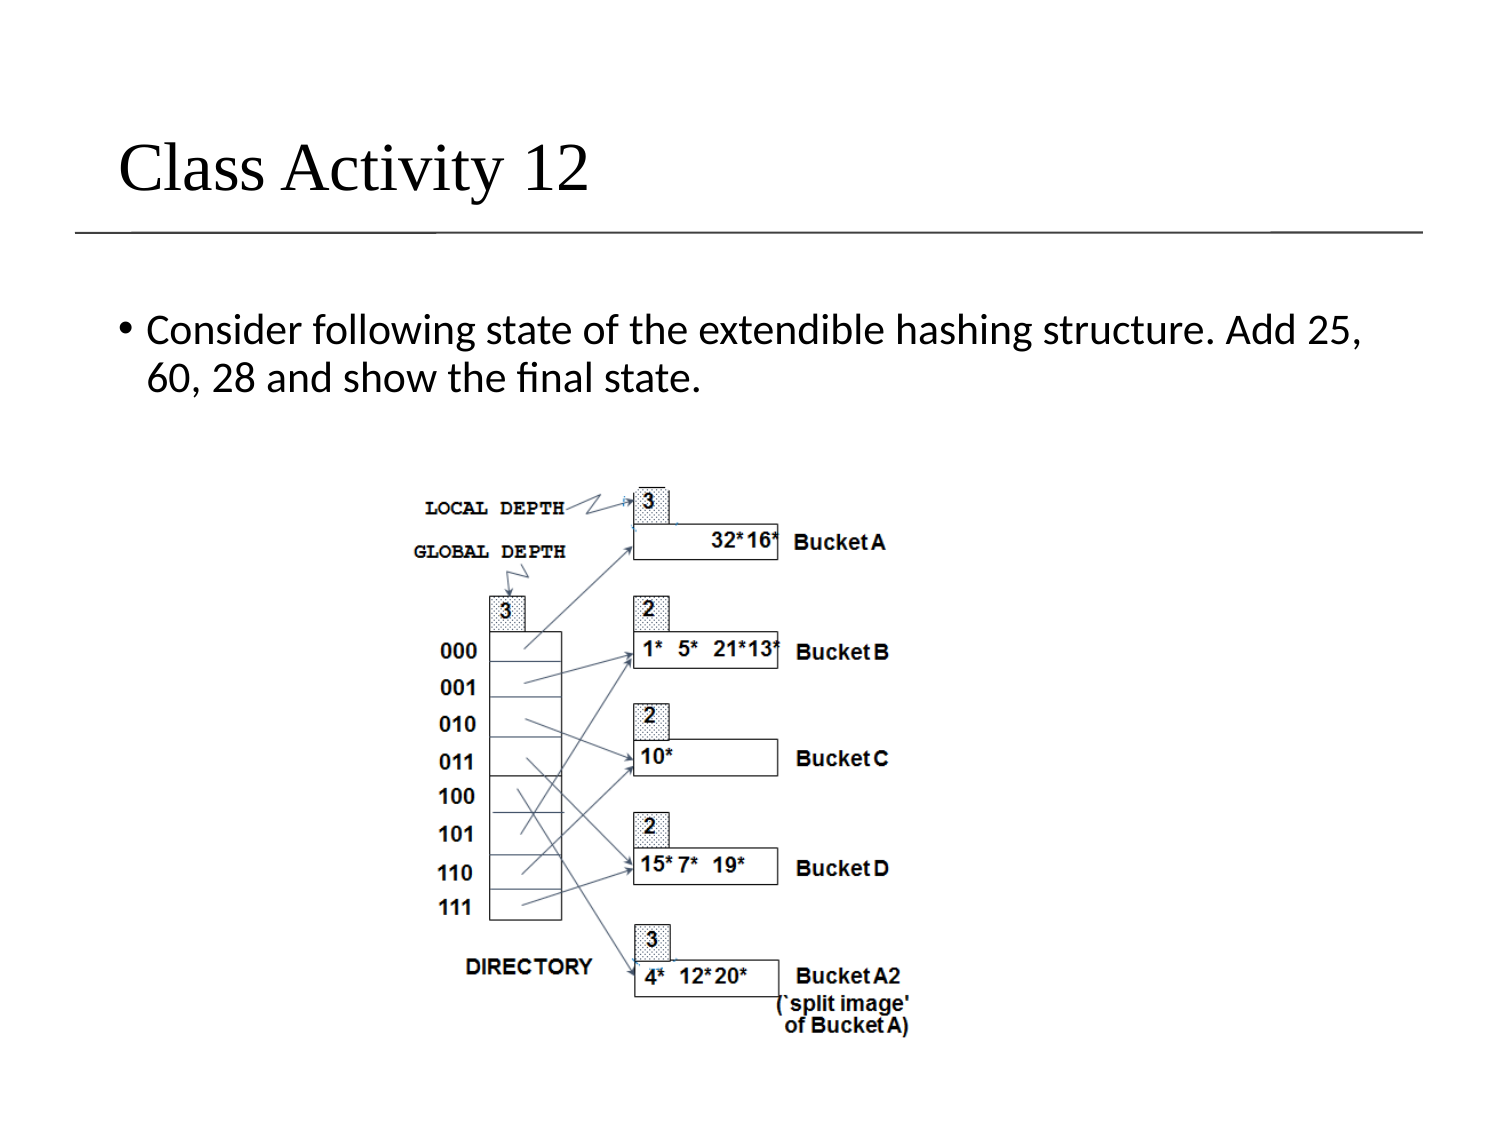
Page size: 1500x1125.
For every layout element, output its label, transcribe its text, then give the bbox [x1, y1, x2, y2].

picture [400, 471, 919, 1049]
title Class Activity 12 [103, 59, 1397, 278]
list Consider following state of the extendible hashing structure. Add 25, 60, 28 and show the final state. [103, 299, 1397, 1014]
